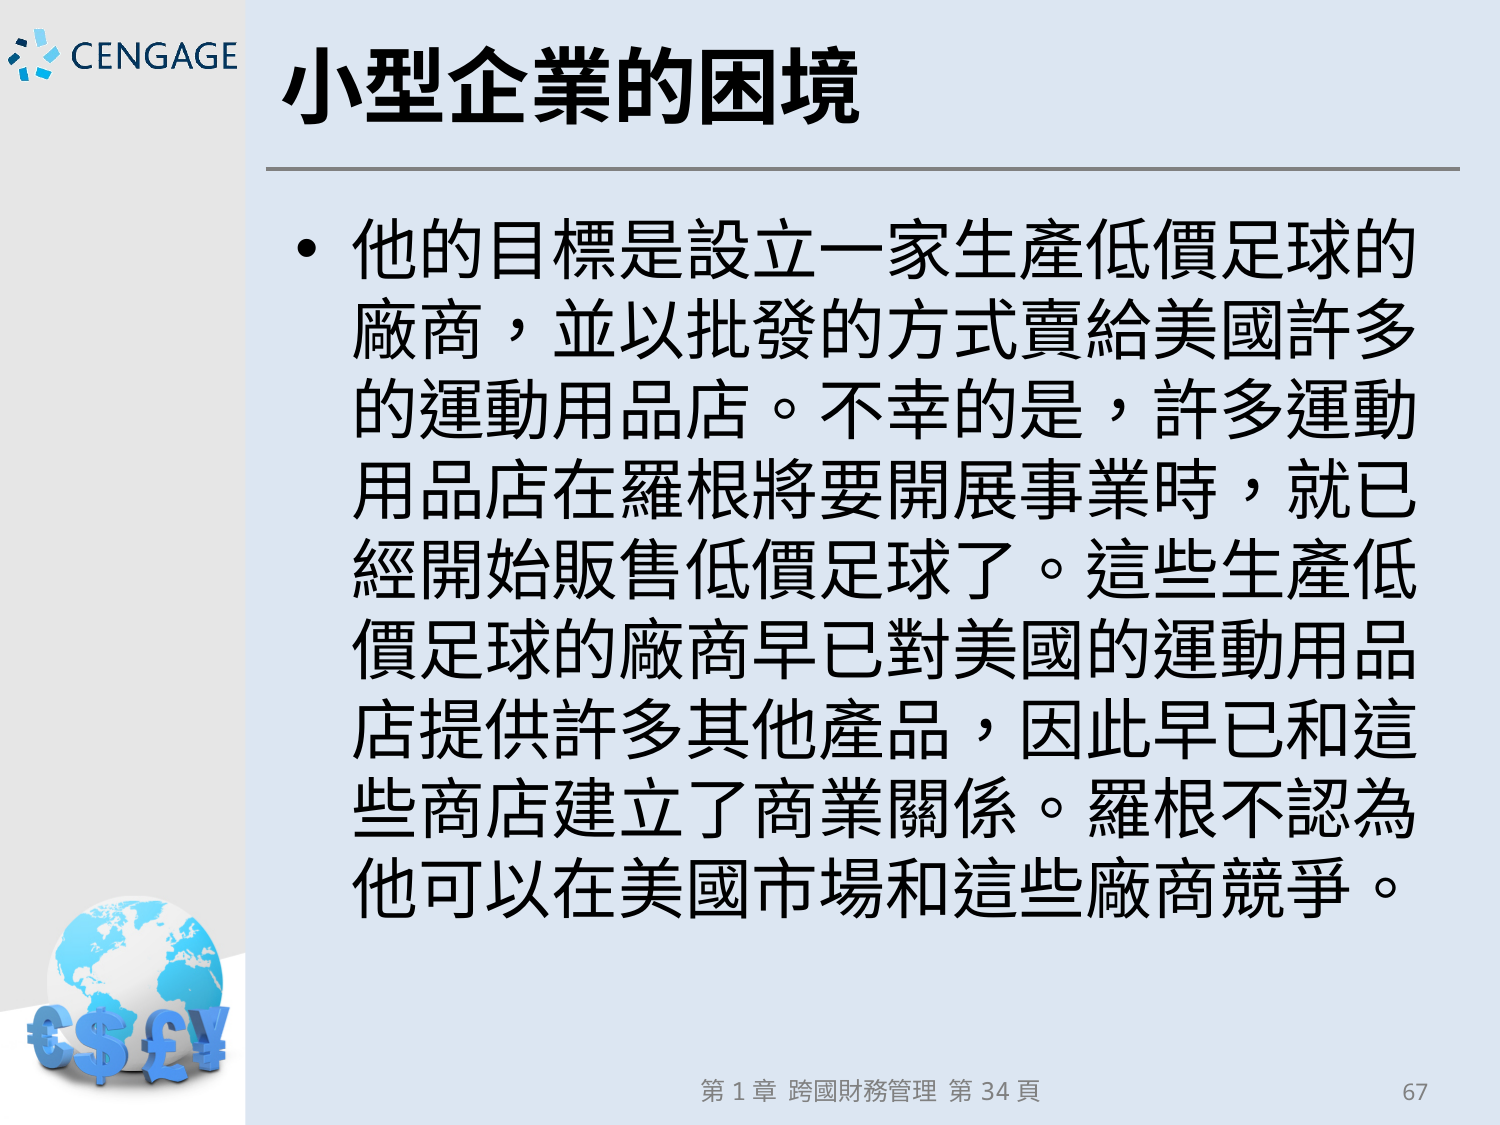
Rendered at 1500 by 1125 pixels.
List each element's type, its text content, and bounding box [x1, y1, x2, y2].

text_box 第1章 跨國財務管理 第34頁 [685, 1067, 1057, 1113]
list 他的目標是設立一家生產低價足球的廠商，並以批發的方式賣給美國許多的運動用品店。不幸的是，許多運動用品店在羅根將要開展事業時，就已經開始販售低價足球了。這些生產低價足球的廠商早已對美國的運動用品店提供許多其他產品，因此早已和這些商店建立了商業關係。羅根不認為他可以在美國市場和這些廠商競爭。 [230, 200, 1461, 1020]
picture [0, 0, 246, 1125]
title 小型企業的困境 [265, 0, 1461, 169]
slide_number 67 [1387, 1070, 1488, 1121]
